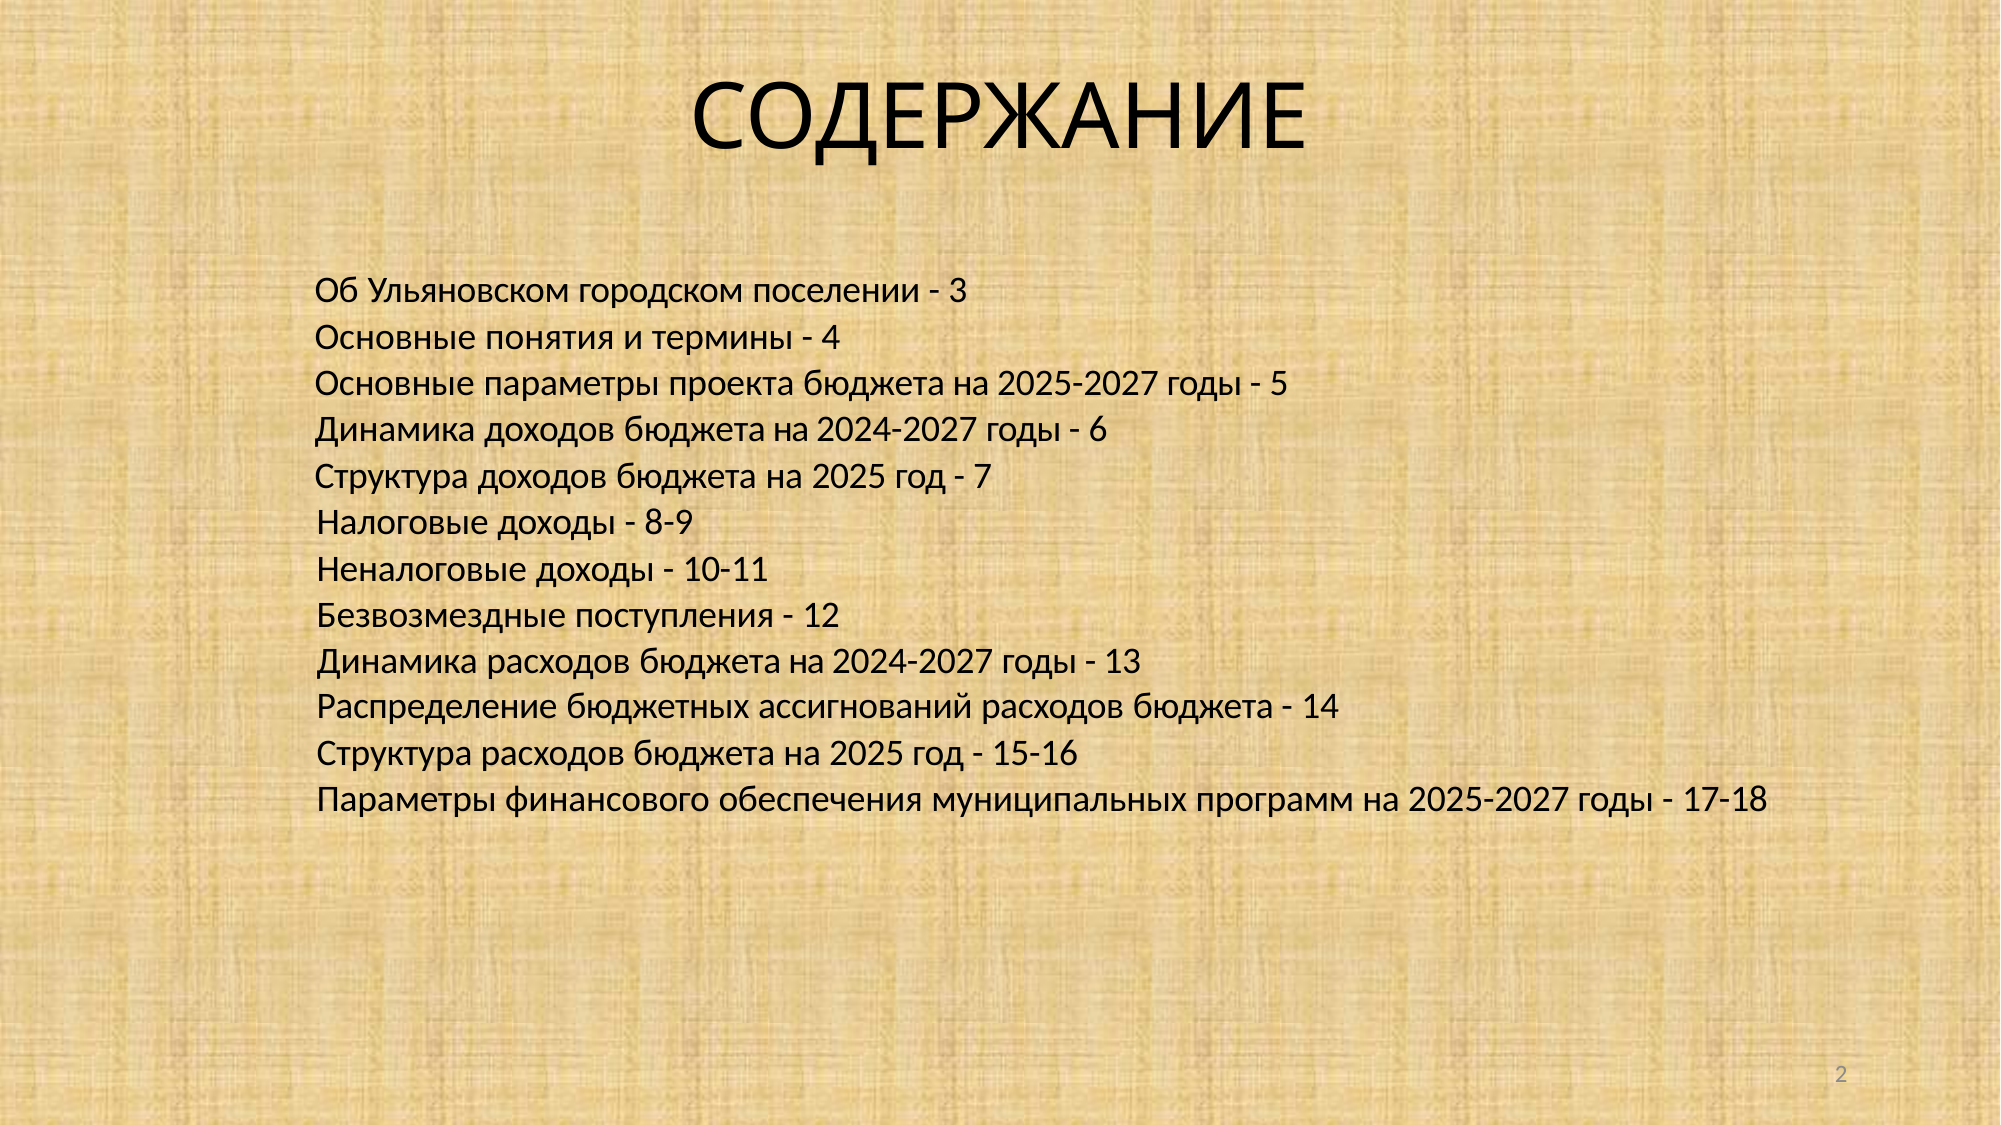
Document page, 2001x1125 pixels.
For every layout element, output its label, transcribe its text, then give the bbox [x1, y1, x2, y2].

slide_number 2 [1412, 1042, 1863, 1103]
text_box Об Ульяновском городском поселении - 3 Основные понятия и термины - 4 Основные параметры проекта бюджета на 2025-2027 годы - 5 Динамика доходов бюджета на 2024-2027 годы - 6 Структура доходов бюджета на 2025 год - 7 Налоговые доходы - 8-9 Неналоговые доходы - 10-11 Безвозмездные поступления - 12 Динамика расходов бюджета на 2024-2027 годы - 13 Распределение бюджетных ассигнований расходов бюджета - 14 Структура расходов бюджета на 2025 год - 15-16 Параметры финансового обеспечения муниципальных программ на 2025-2027 годы - 17-18 [137, 258, 1909, 827]
title СОДЕРЖАНИЕ [137, 59, 1863, 179]
picture [0, 0, 2001, 1125]
